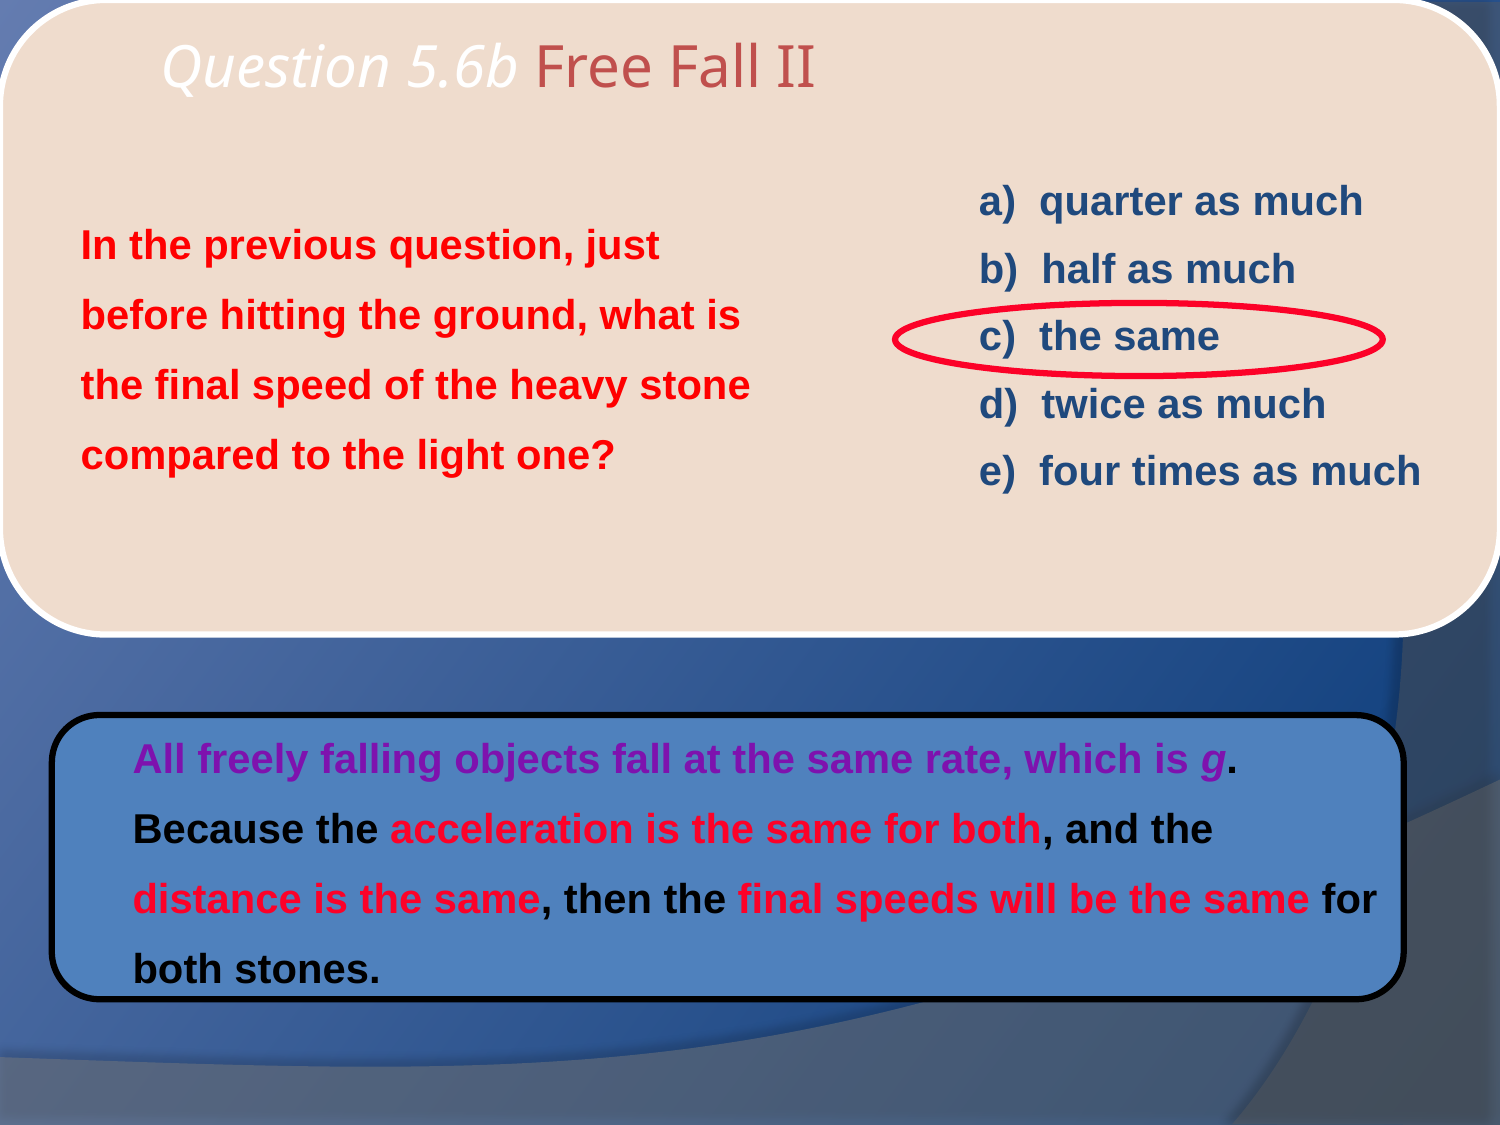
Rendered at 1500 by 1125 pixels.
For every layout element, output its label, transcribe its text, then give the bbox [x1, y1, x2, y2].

text_box In the previous question, just before hitting the ground, what is the final speed of the heavy stone compared to the light one? [0, 190, 804, 493]
title Question 5.6b Free Fall II [153, 0, 1350, 138]
text_box [895, 302, 1383, 377]
text_box All freely falling objects fall at the same rate, which is g. Because the acceleration is the same for both, and the distance is the same, then the final speeds will be the same for both stones. [51, 704, 1402, 1004]
text_box a) quarter as much b) half as much c) the same d) twice as much e) four times as much [898, 161, 1500, 617]
text_box [0, 0, 1500, 635]
